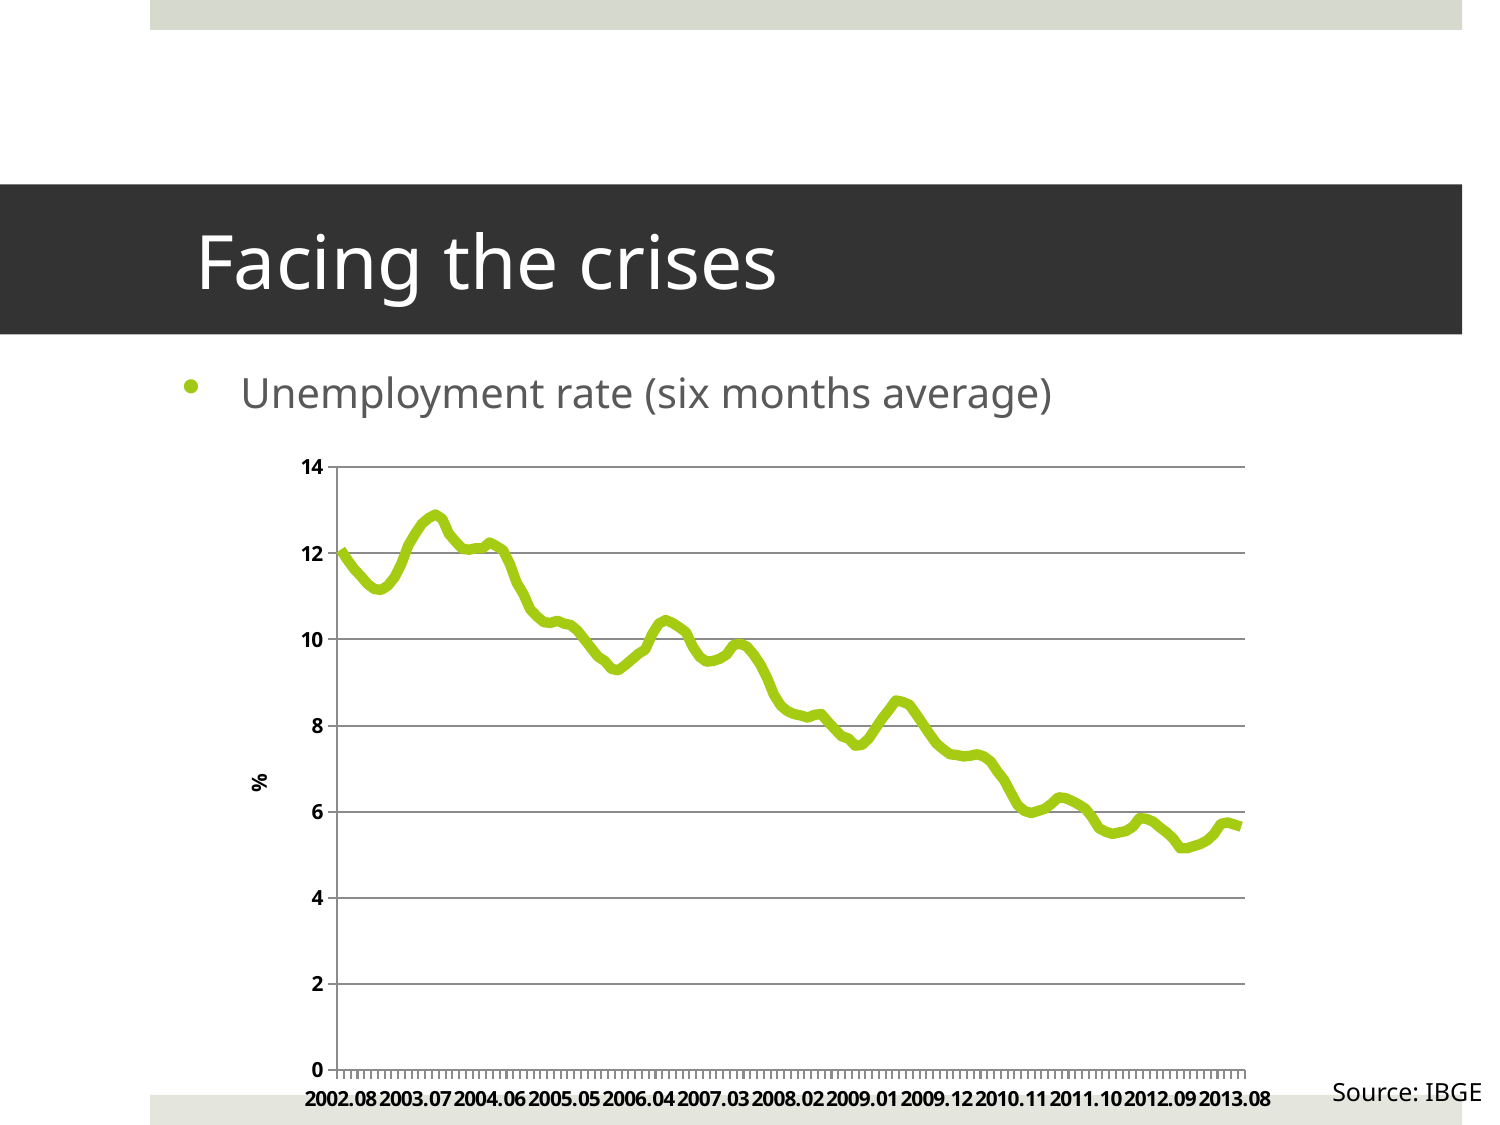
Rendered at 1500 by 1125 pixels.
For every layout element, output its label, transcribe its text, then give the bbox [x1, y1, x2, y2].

title Facing the crises [0, 184, 1463, 335]
chart [211, 438, 1293, 1125]
text_box Source: IBGE [1317, 1068, 1498, 1114]
list Unemployment rate (six months average) [169, 359, 1418, 962]
